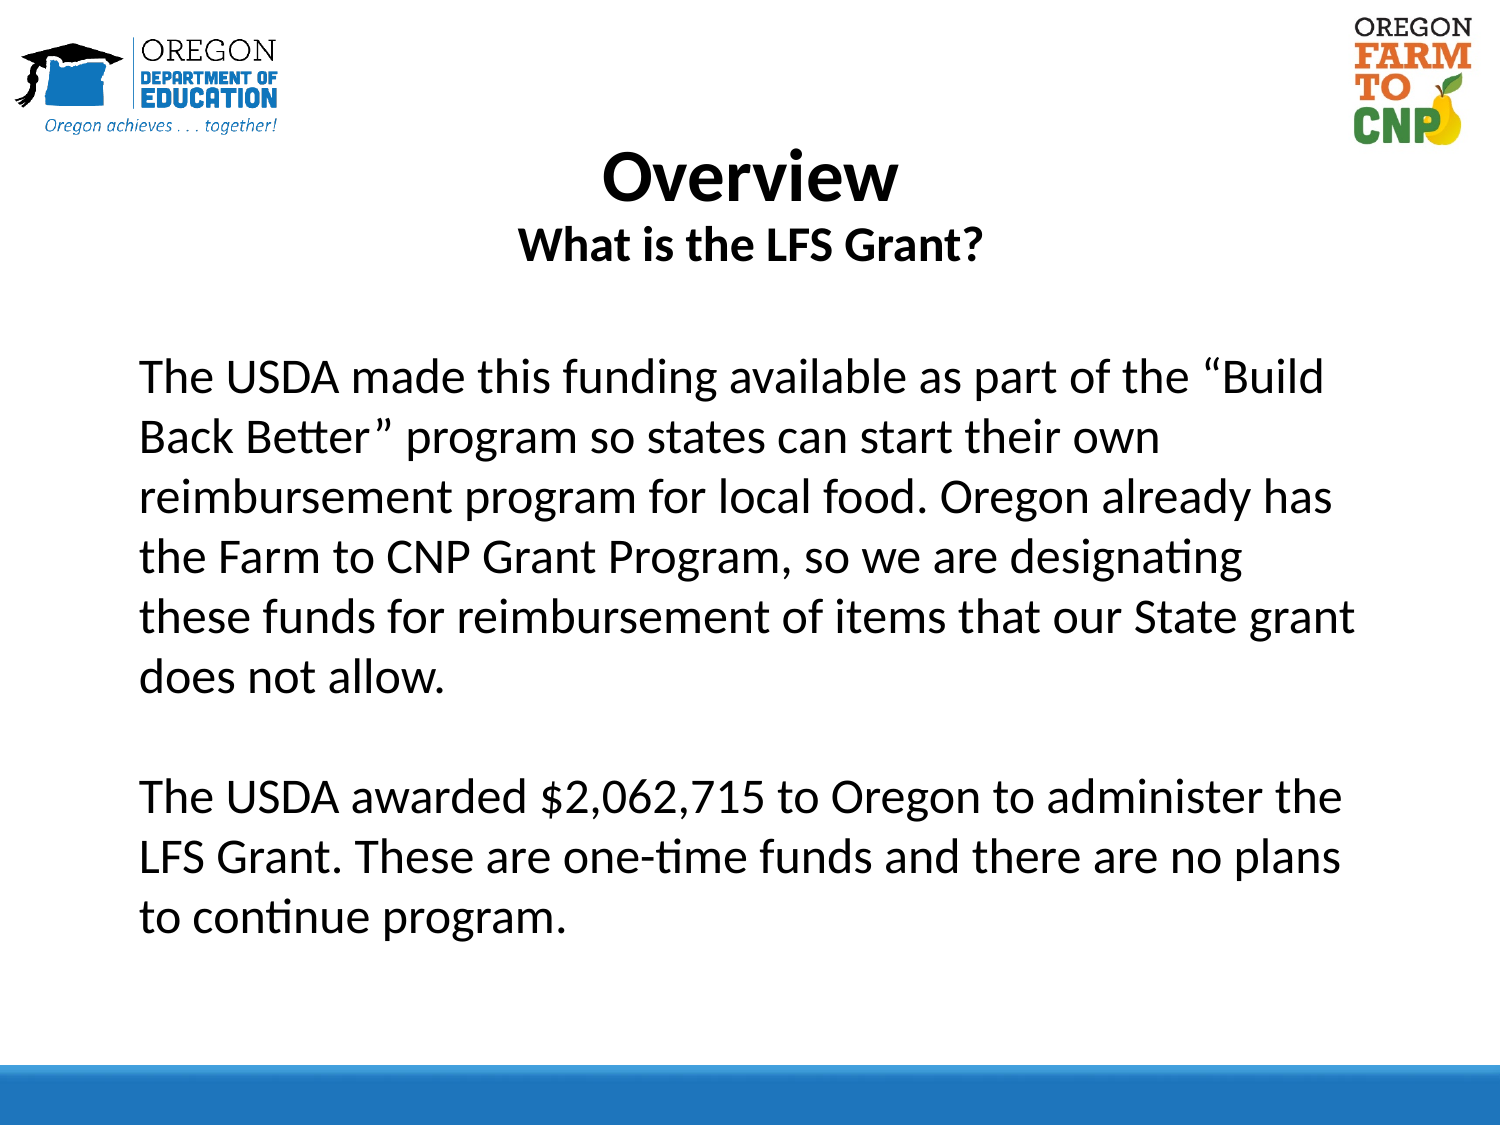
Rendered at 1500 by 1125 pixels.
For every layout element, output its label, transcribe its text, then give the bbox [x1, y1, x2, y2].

title Overview What is the LFS Grant? [164, 121, 1338, 288]
picture [0, 8, 309, 170]
text_box The USDA made this funding available as part of the “Build Back Better” program so states can start their own reimbursement program for local food. Oregon already has the Farm to CNP Grant Program, so we are designating these funds for reimbursement of items that our State grant does not allow. The USDA awarded $2,062,715 to Oregon to administer the LFS Grant. These are one-time funds and there are no plans to continue program. [124, 336, 1378, 952]
picture [0, 1065, 1500, 1125]
picture [1337, 0, 1489, 160]
